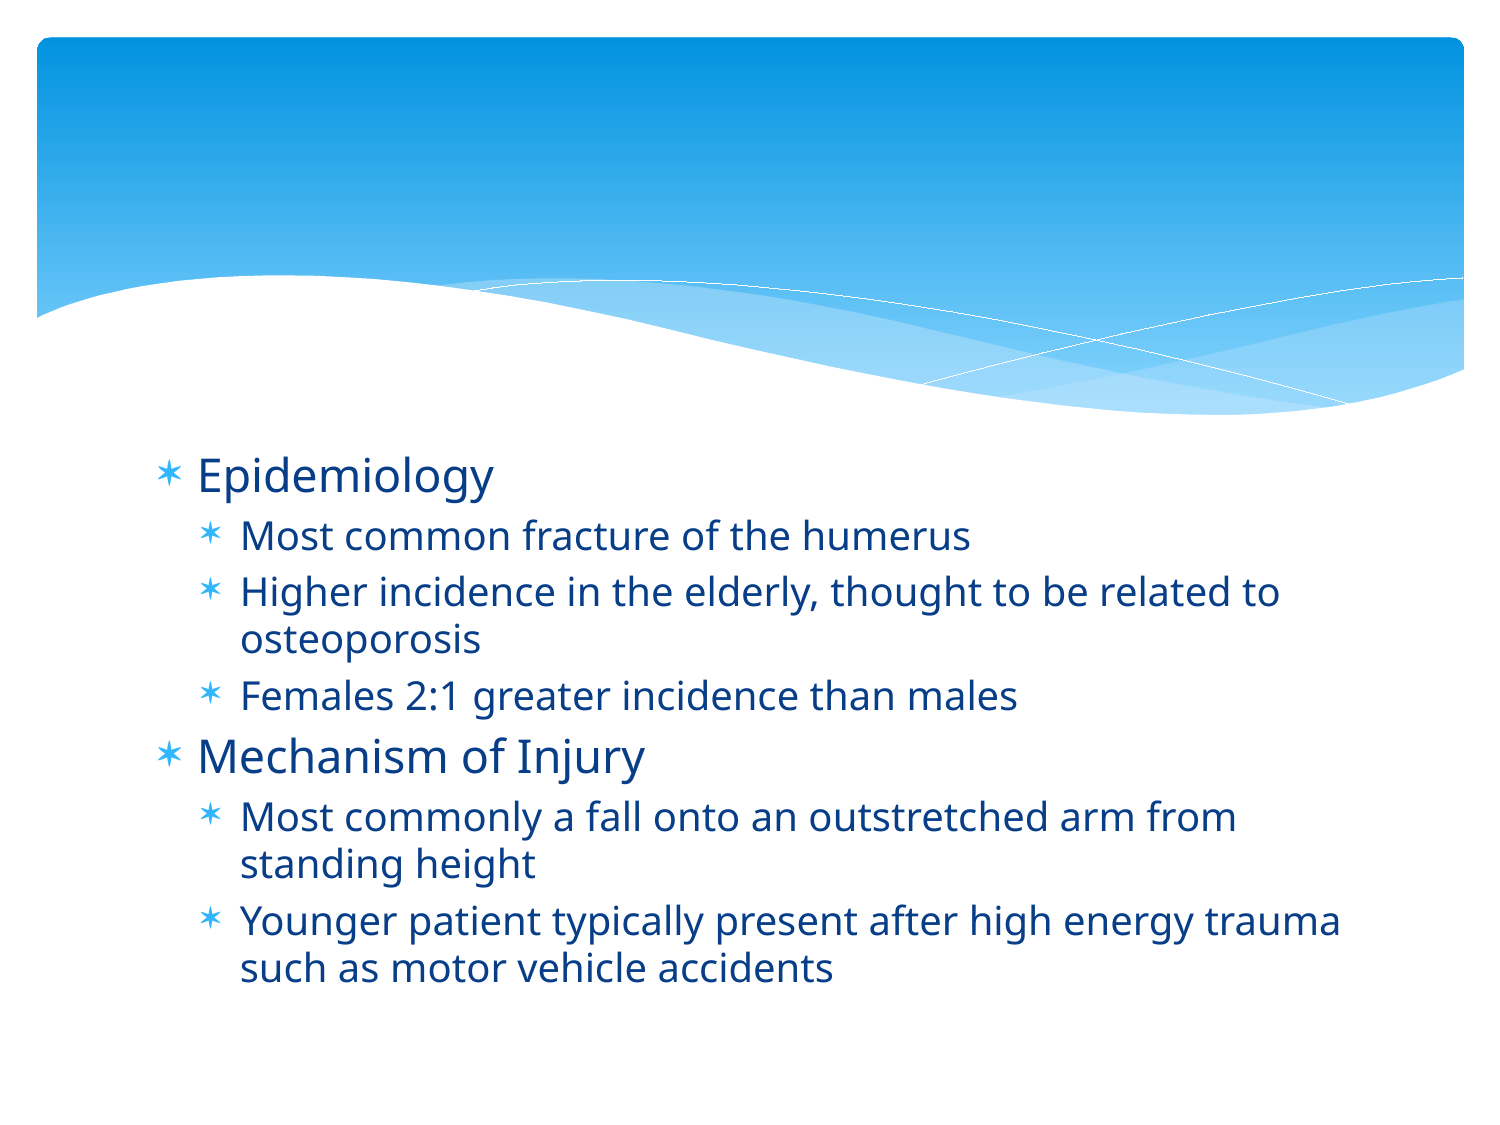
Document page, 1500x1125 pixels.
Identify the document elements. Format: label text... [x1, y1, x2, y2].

list Epidemiology Most common fracture of the humerus Higher incidence in the elderly, thought to be related to osteoporosis Females 2:1 greater incidence than males Mechanism of Injury Most commonly a fall onto an outstretched arm from standing height Younger patient typically present after high energy trauma such as motor vehicle accidents [143, 438, 1359, 1005]
